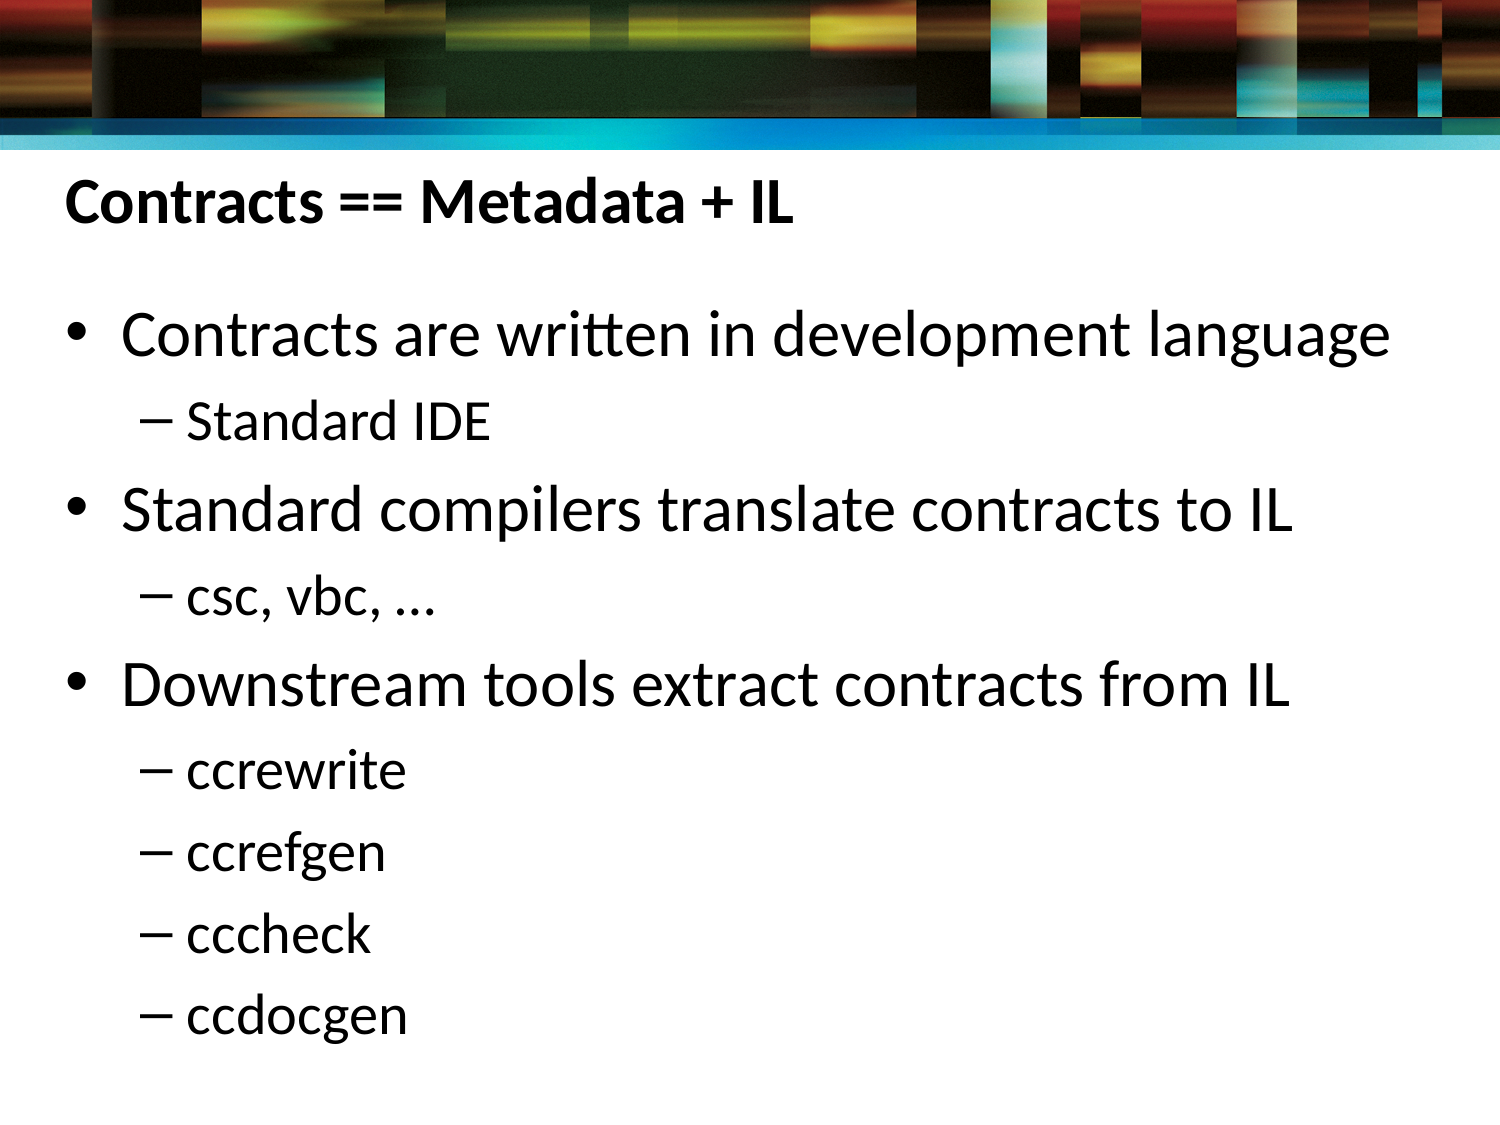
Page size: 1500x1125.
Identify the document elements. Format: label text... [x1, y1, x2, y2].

picture [0, 0, 1500, 150]
title Contracts == Metadata + IL [50, 149, 1450, 246]
list Contracts are written in development language Standard IDE Standard compilers translate contracts to IL csc, vbc, … Downstream tools extract contracts from IL ccrewrite ccrefgen cccheck ccdocgen [50, 282, 1450, 1063]
